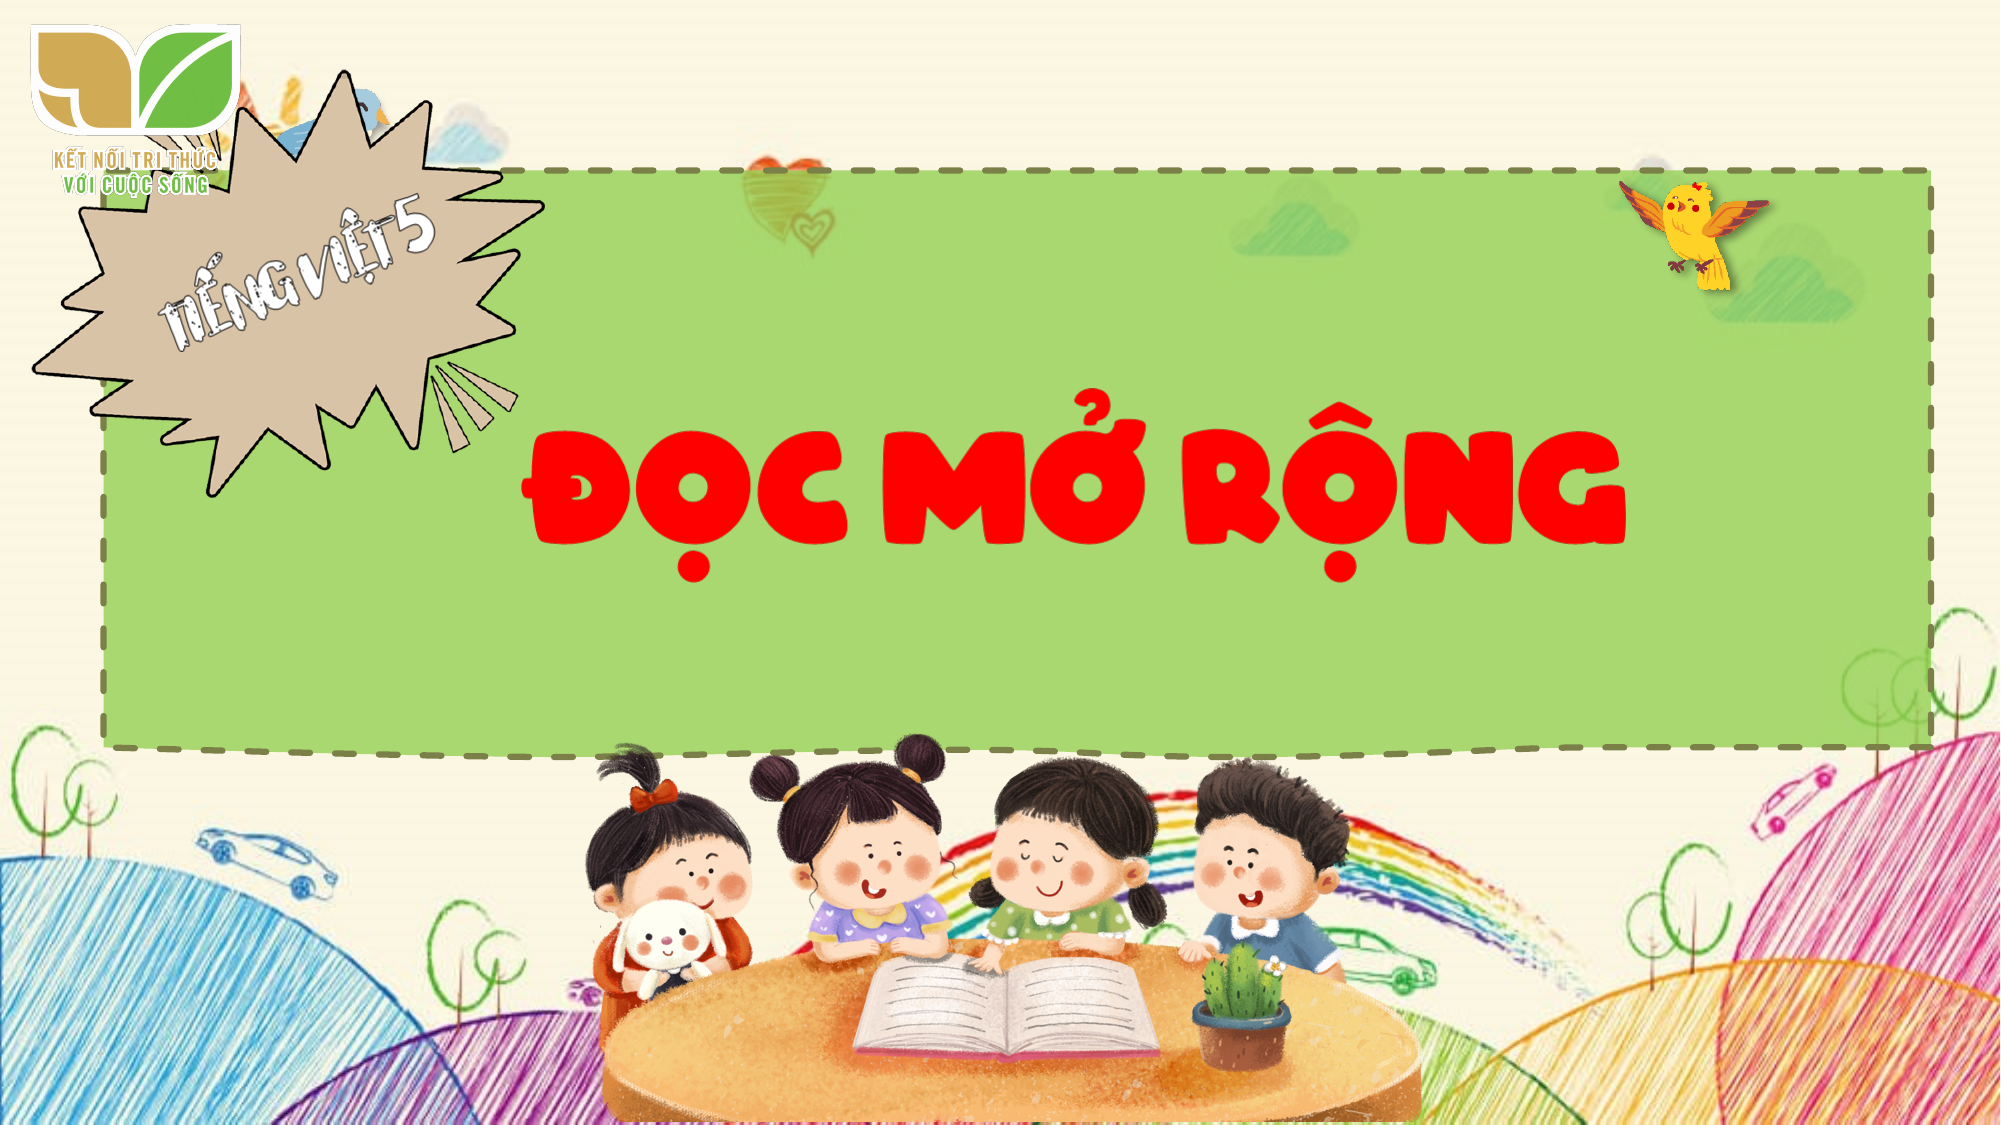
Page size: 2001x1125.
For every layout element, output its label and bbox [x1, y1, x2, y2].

text_box [545, 81, 1773, 297]
picture [0, 0, 2001, 1125]
text_box [103, 170, 1931, 758]
